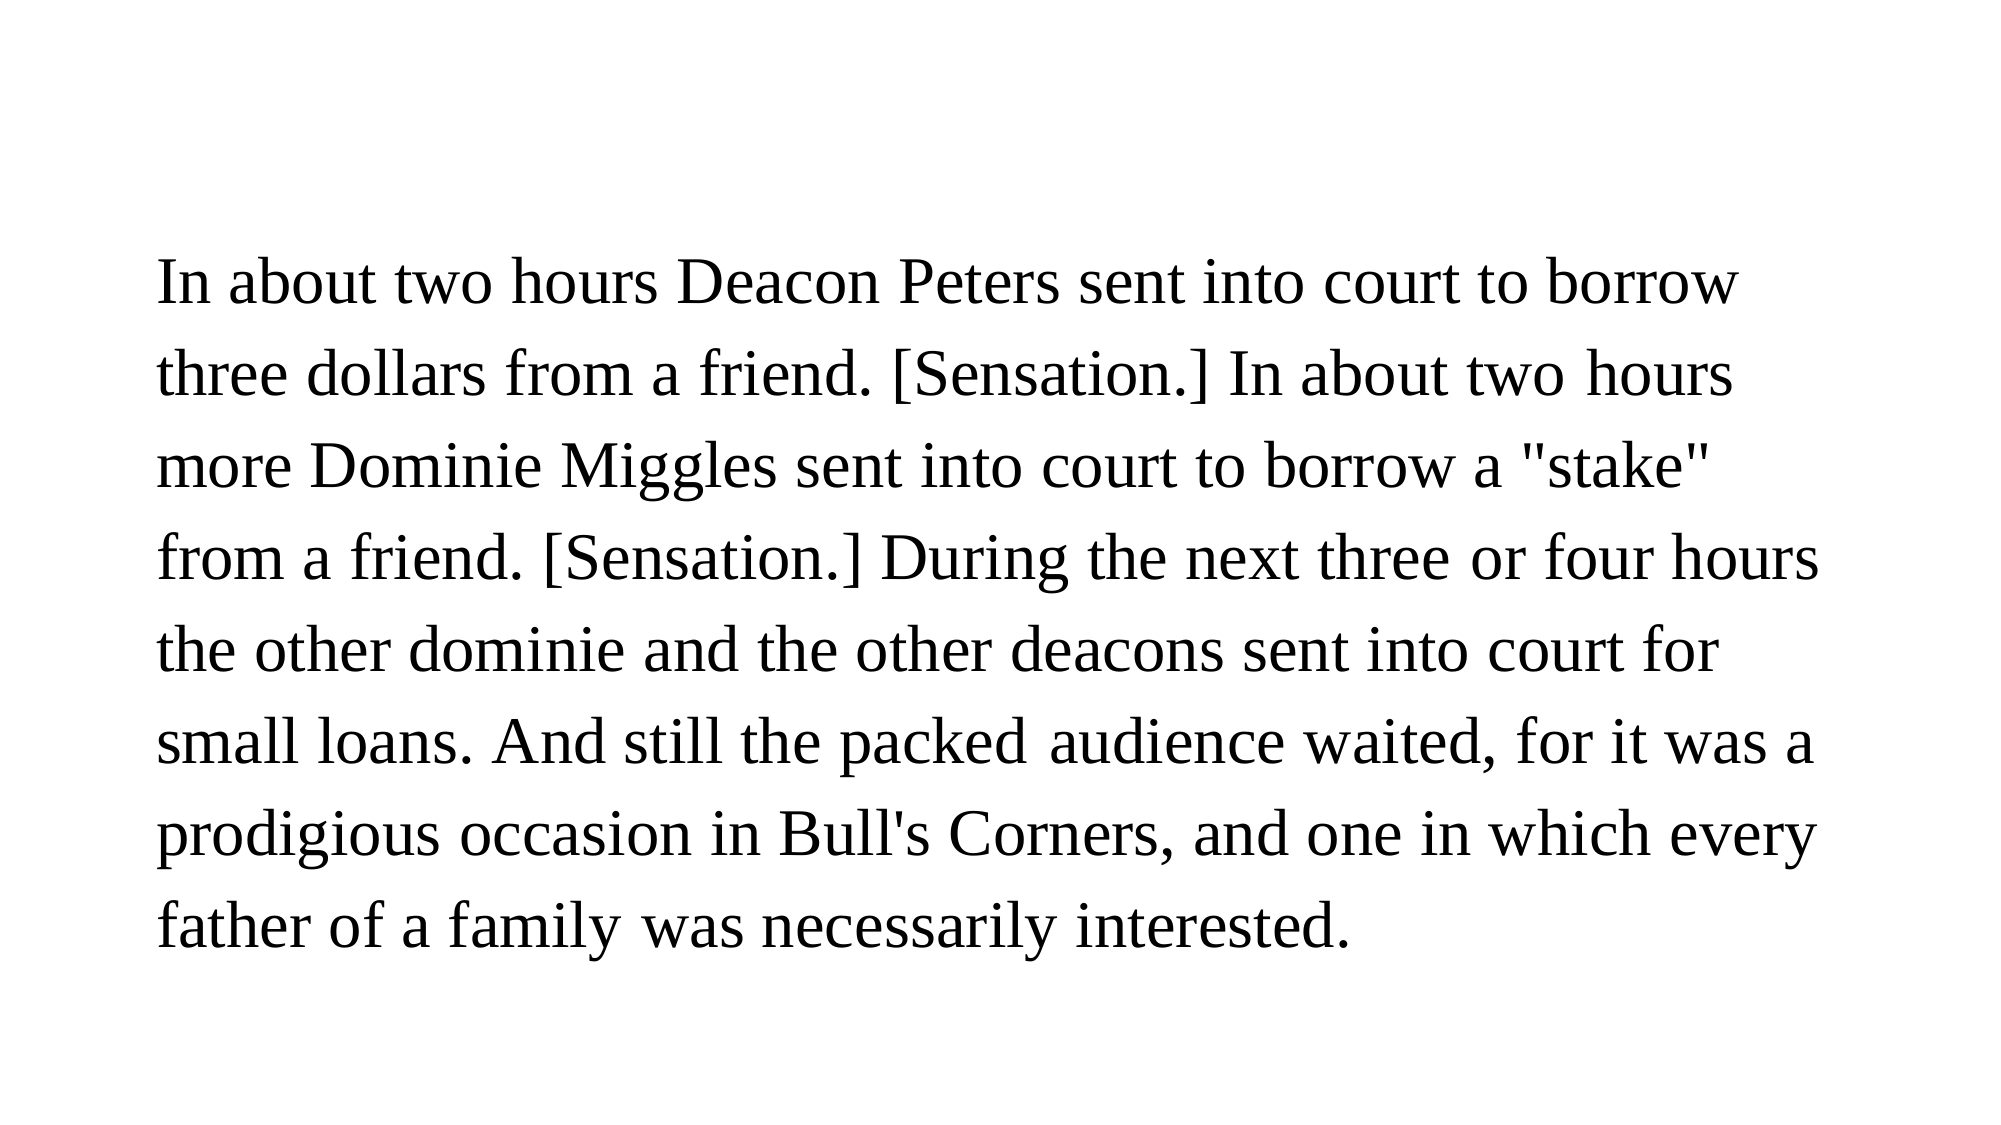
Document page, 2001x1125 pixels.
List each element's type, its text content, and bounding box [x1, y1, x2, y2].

text_box In about two hours Deacon Peters sent into court to borrow three dollars from a friend. [Sensation.] In about two hours more Dominie Miggles sent into court to borrow a "stake" from a friend. [Sensation.] During the next three or four hours the other dominie and the other deacons sent into court for small loans. And still the packed audience waited, for it was a prodigious occasion in Bull's Corners, and one in which every father of a family was necessarily interested. [129, 217, 1851, 969]
